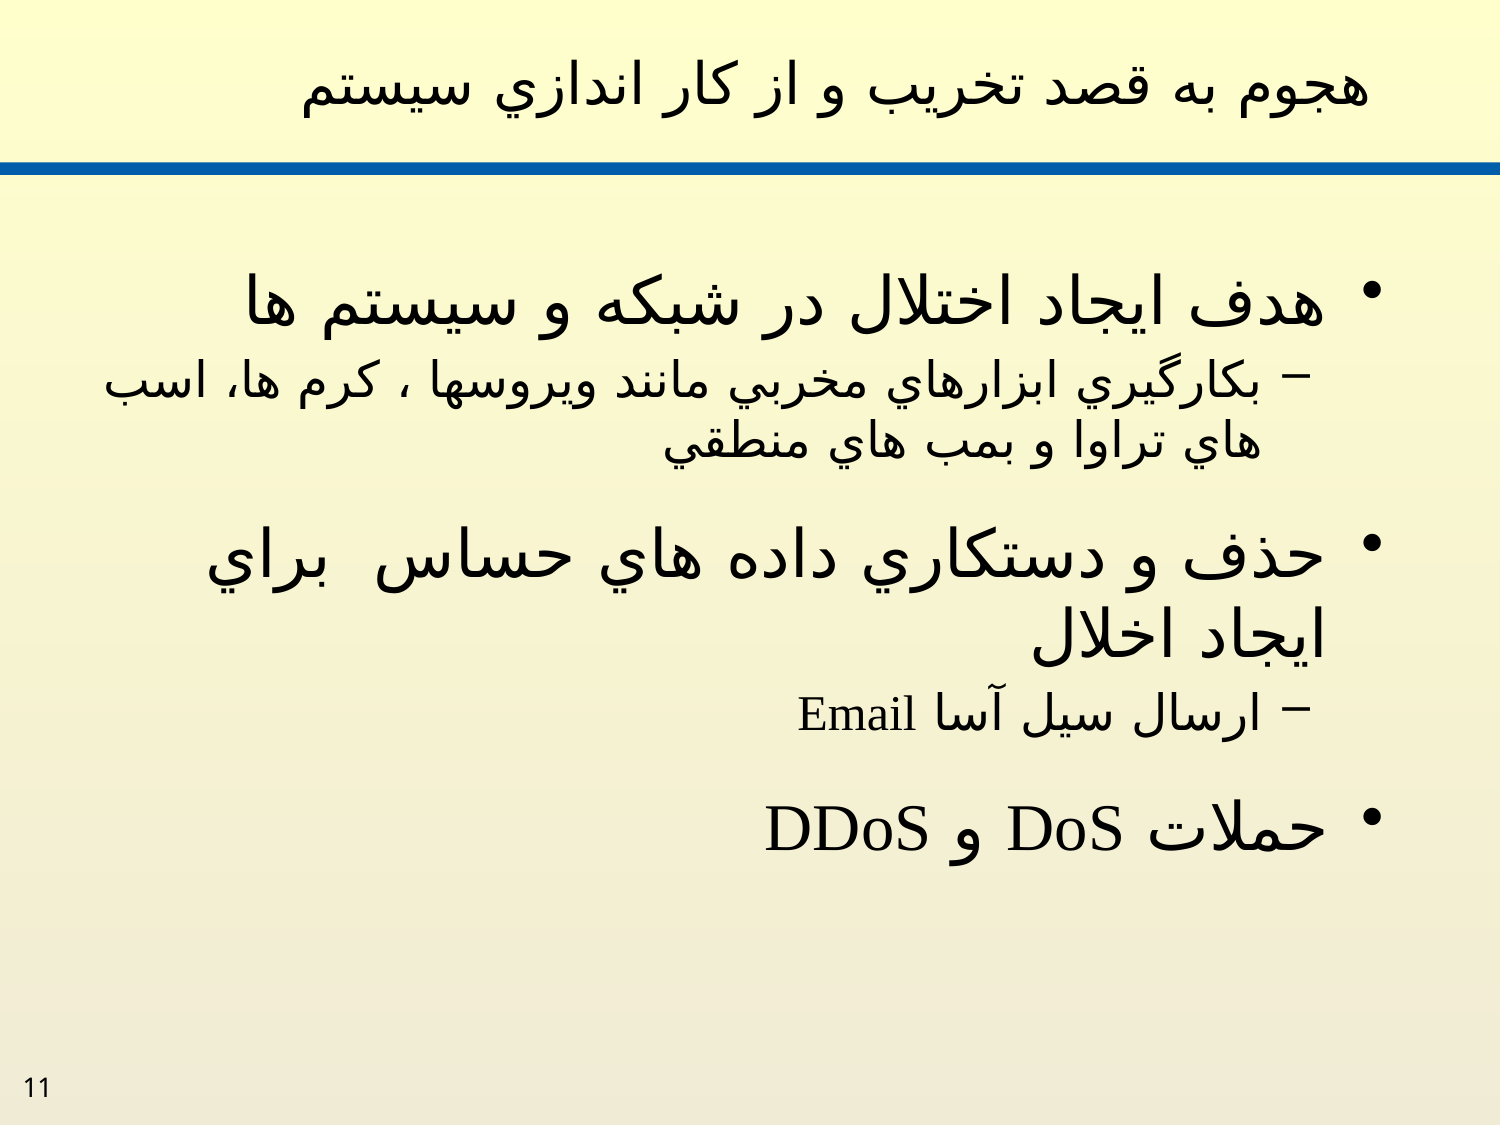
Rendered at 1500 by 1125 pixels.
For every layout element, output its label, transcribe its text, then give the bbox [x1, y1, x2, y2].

list هدف ايجاد اختلال در شبکه و سيستم ها بکارگيري ابزارهاي مخربي مانند ويروسها ، کرم ها، اسب هاي تراوا و بمب هاي منطقي حذف و دستکاري داده هاي حساس براي ايجاد اخلال ارسال سيل آسا Email حملات DoS و DDoS [49, 249, 1401, 993]
slide_number 11 [0, 1062, 76, 1125]
title هجوم به قصد تخريب و از کار اندازي سيستم [37, 12, 1388, 151]
